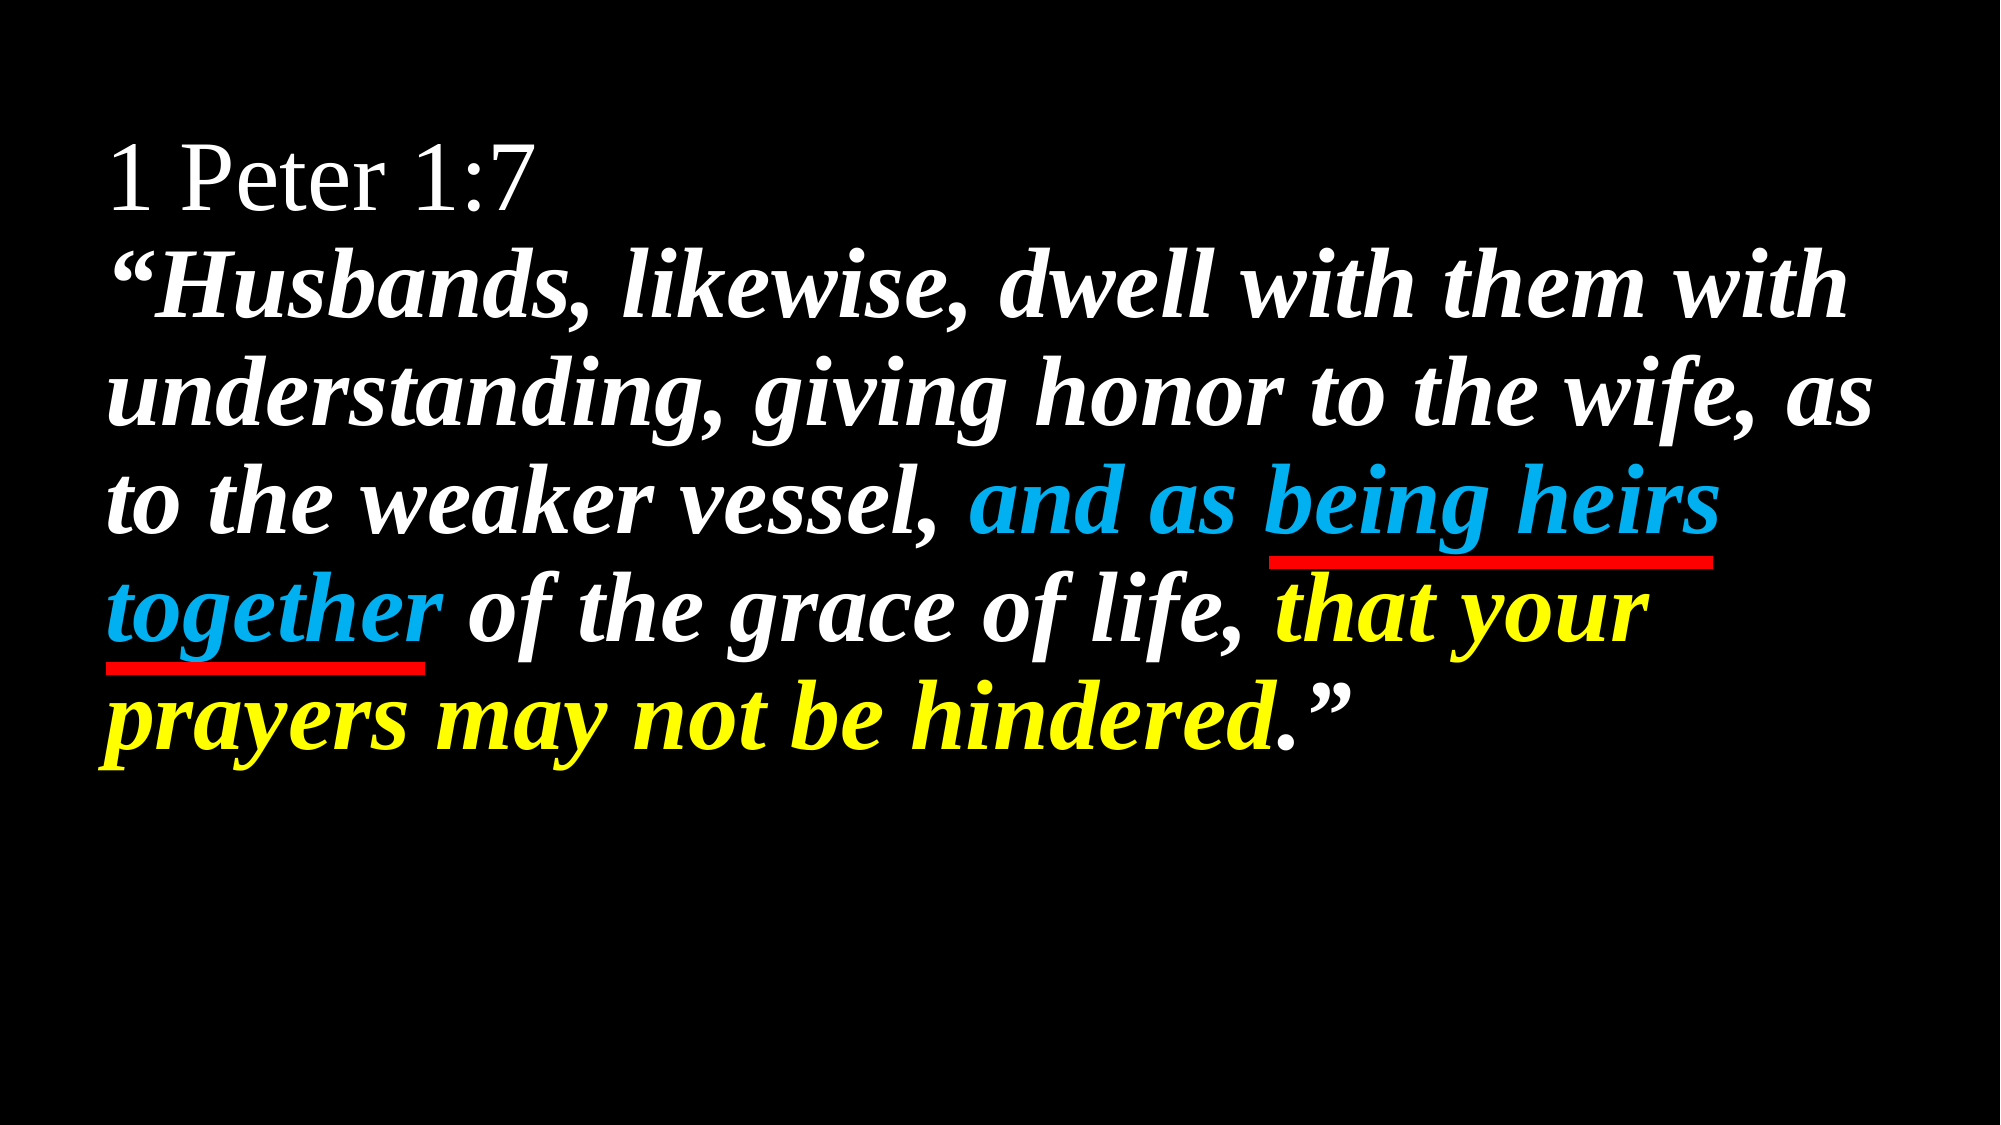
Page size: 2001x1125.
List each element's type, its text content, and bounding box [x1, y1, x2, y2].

list 1 Peter 1:7 “Husbands, likewise, dwell with them with understanding, giving honor to the wife, as to the weaker vessel, and as being heirs together of the grace of life, that your prayers may not be hindered.” [90, 116, 1924, 1014]
